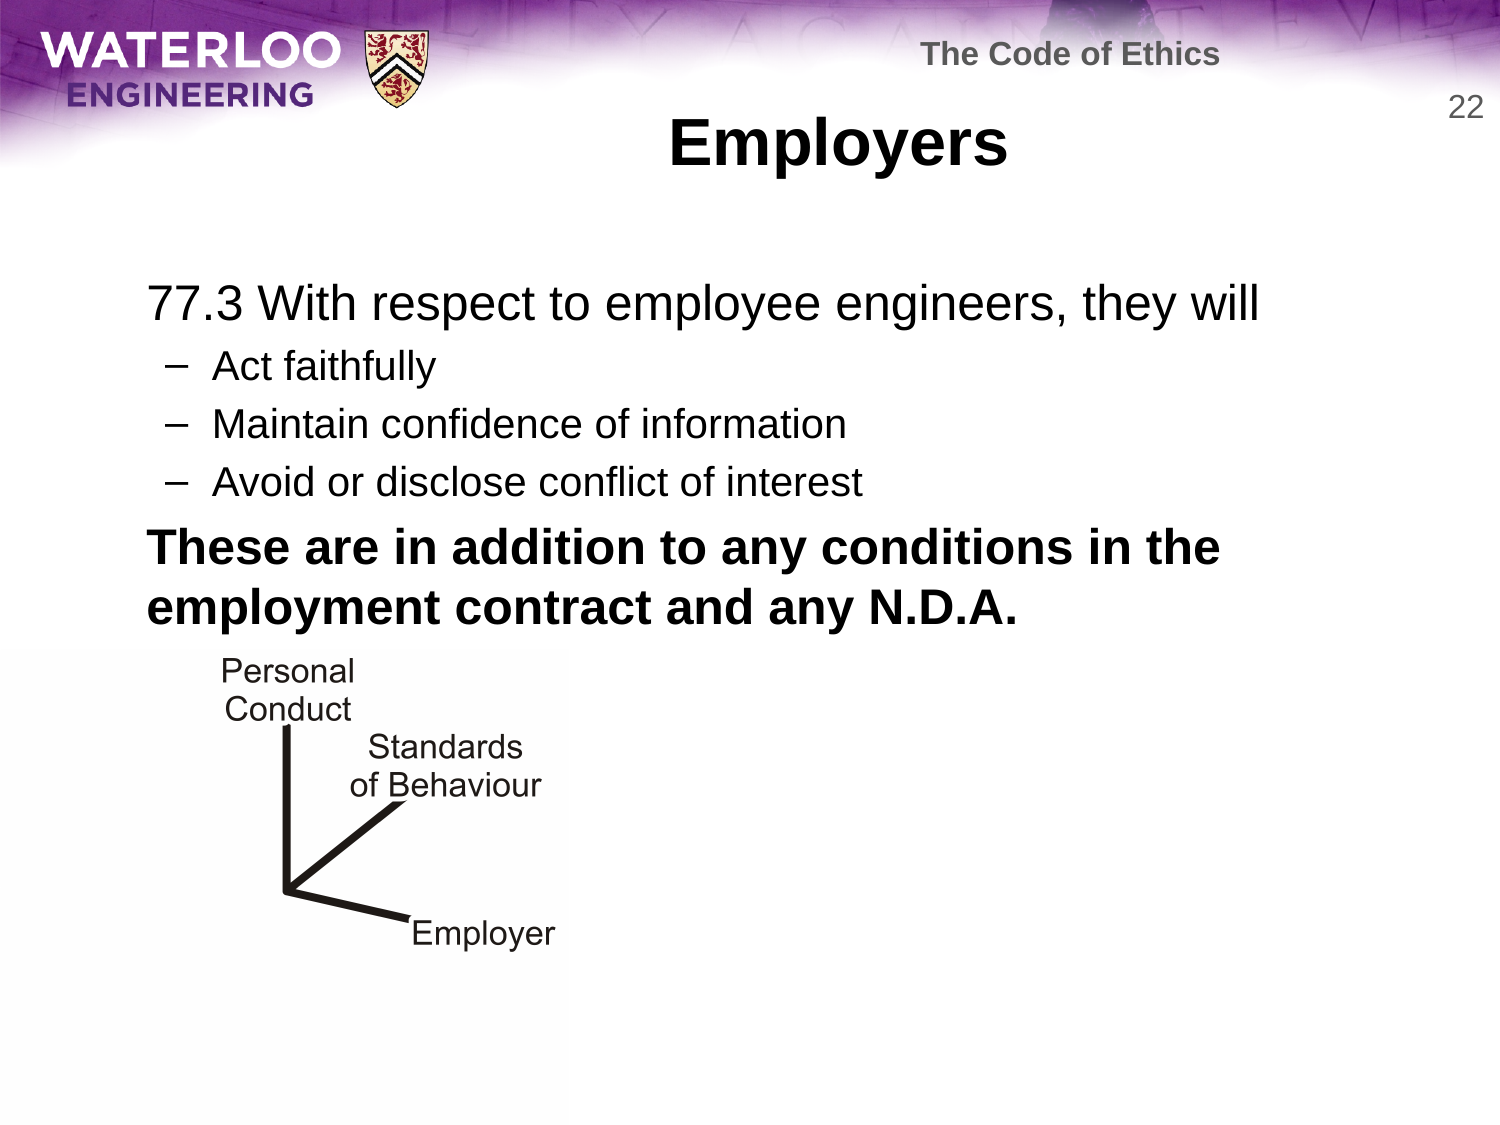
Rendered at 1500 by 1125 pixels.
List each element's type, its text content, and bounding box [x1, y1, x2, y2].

slide_number 22 [1371, 73, 1500, 134]
list 77.3 With respect to employee engineers, they will Act faithfully Maintain confidence of information Avoid or disclose conflict of interest These are in addition to any conditions in the employment contract and any N.D.A. [74, 262, 1426, 1020]
title Employers [252, 44, 1426, 233]
footer The Code of Ethics [535, 24, 1236, 68]
picture [0, 0, 1500, 1125]
